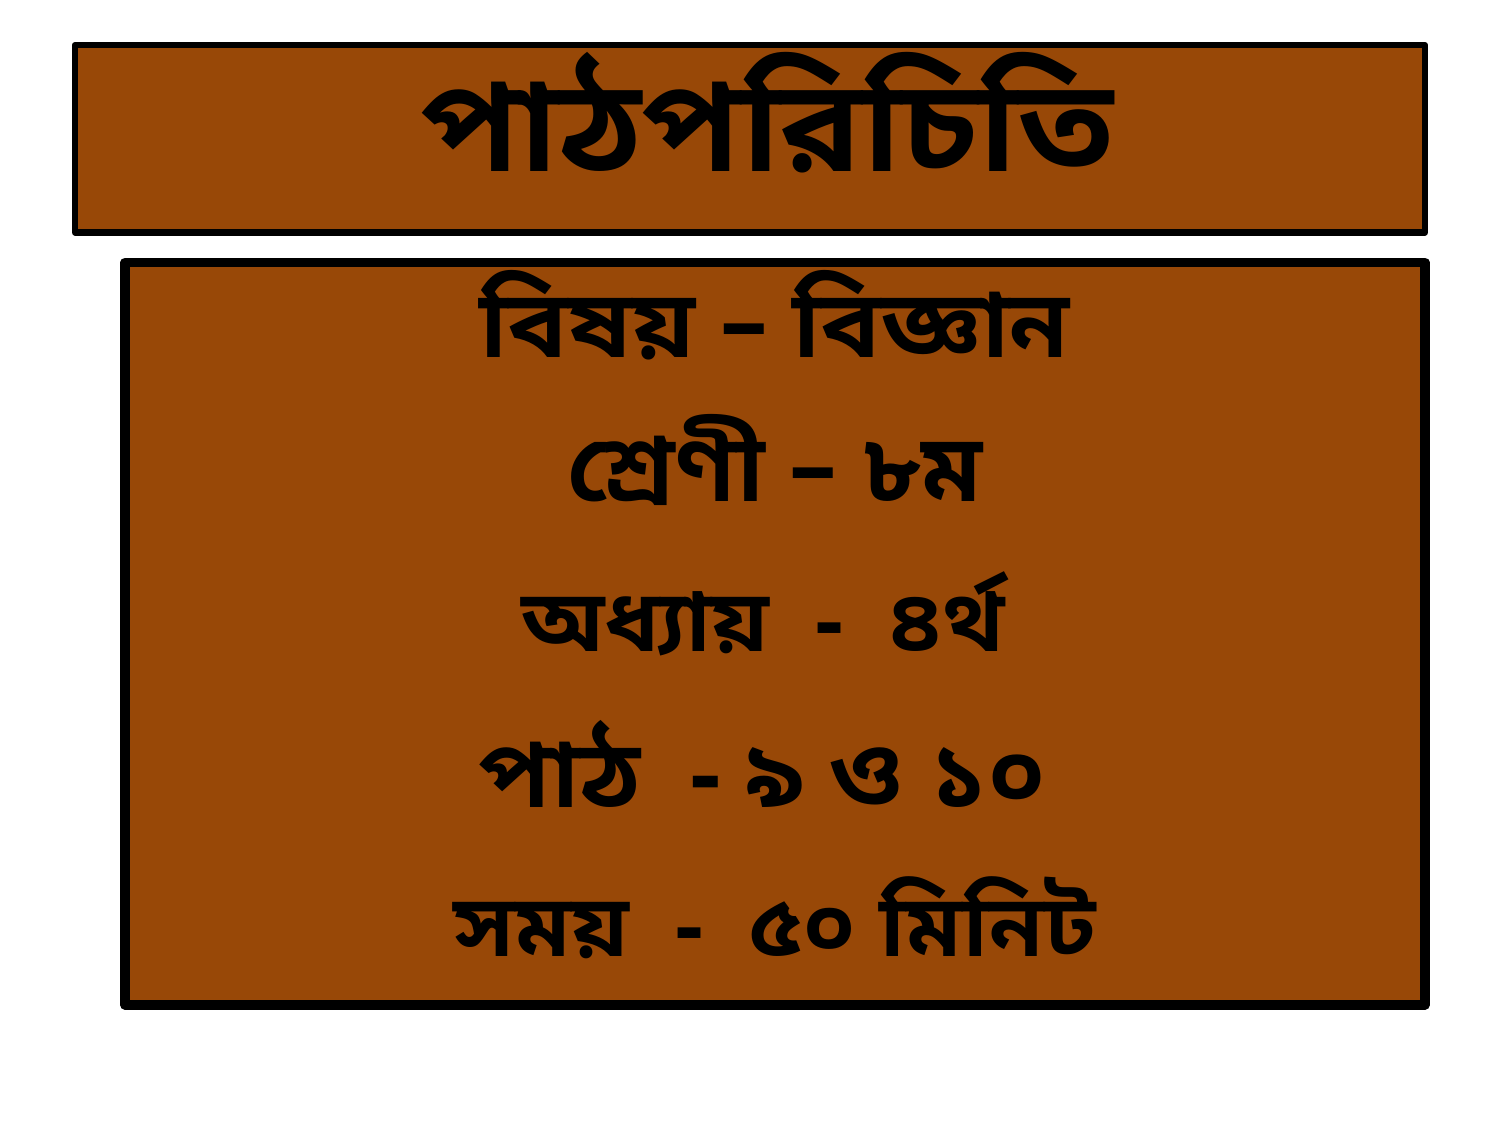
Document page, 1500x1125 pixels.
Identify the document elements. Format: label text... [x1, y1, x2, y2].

title পাঠপরিচিতি [75, 45, 1425, 233]
list বিষয় – বিজ্ঞান শ্রেণী – ৮ম অধ্যায় - ৪র্থ পাঠ - ৯ ও ১০ সময় - ৫০ মিনিট [125, 262, 1425, 1005]
